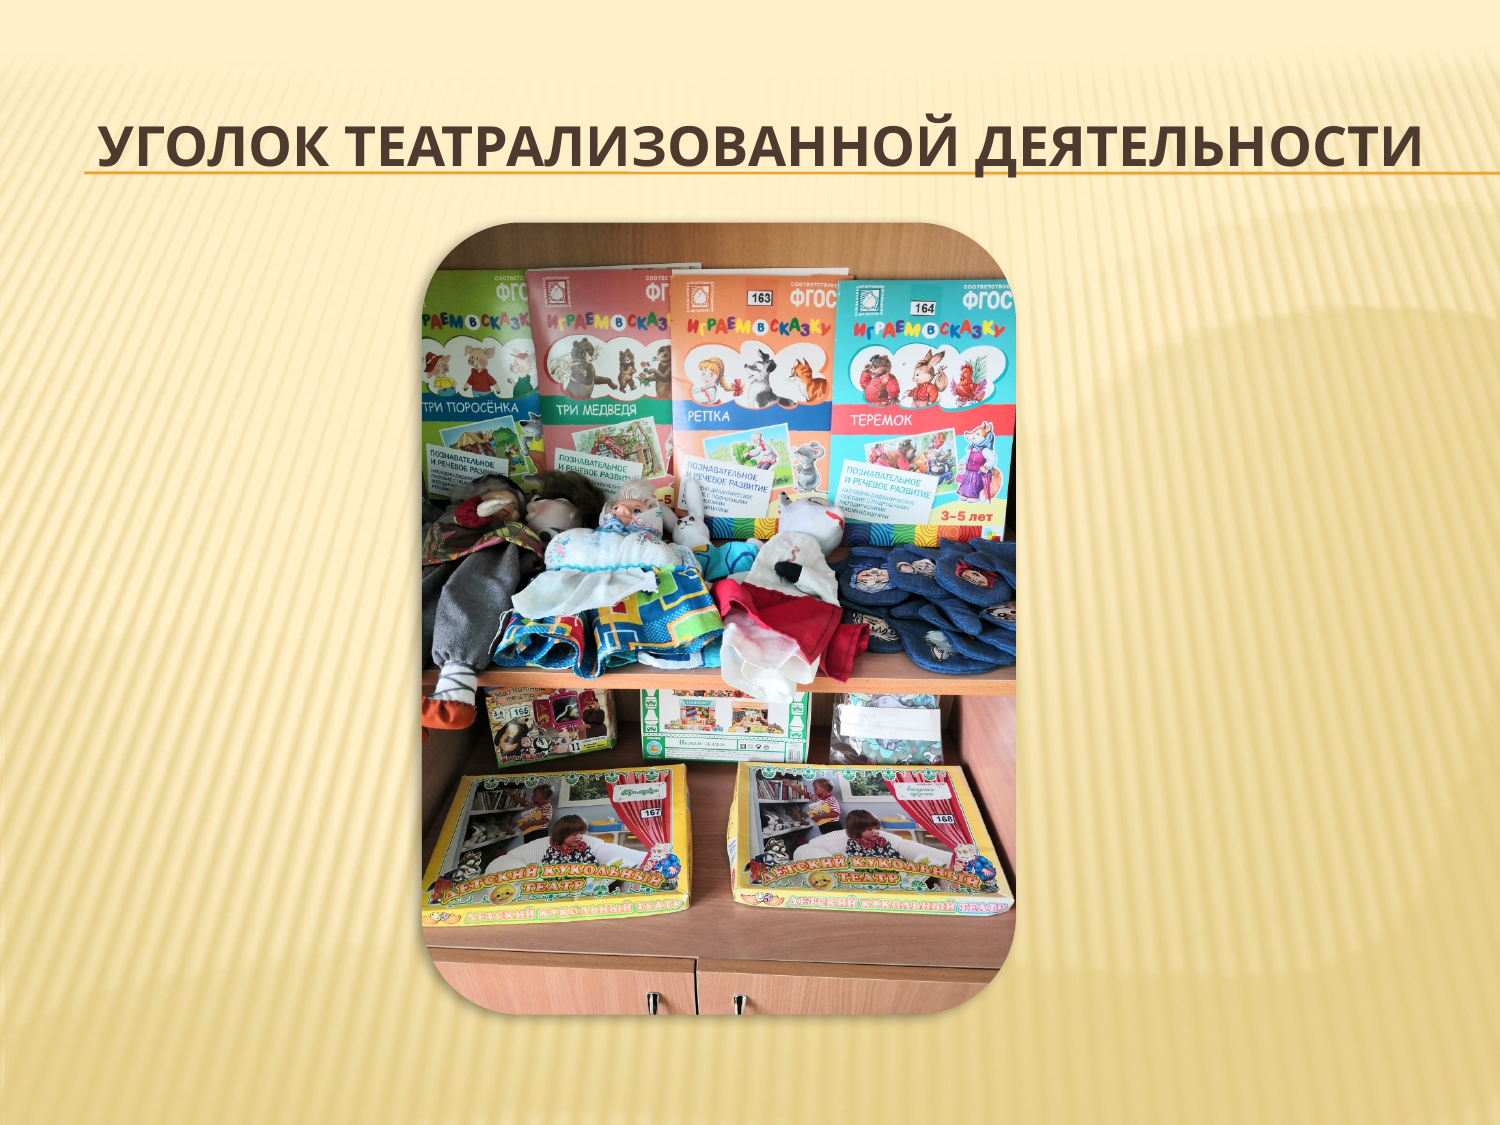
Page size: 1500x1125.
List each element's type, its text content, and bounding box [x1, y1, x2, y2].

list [421, 222, 1017, 1015]
title Уголок театрализованной деятельности [50, 75, 1475, 213]
